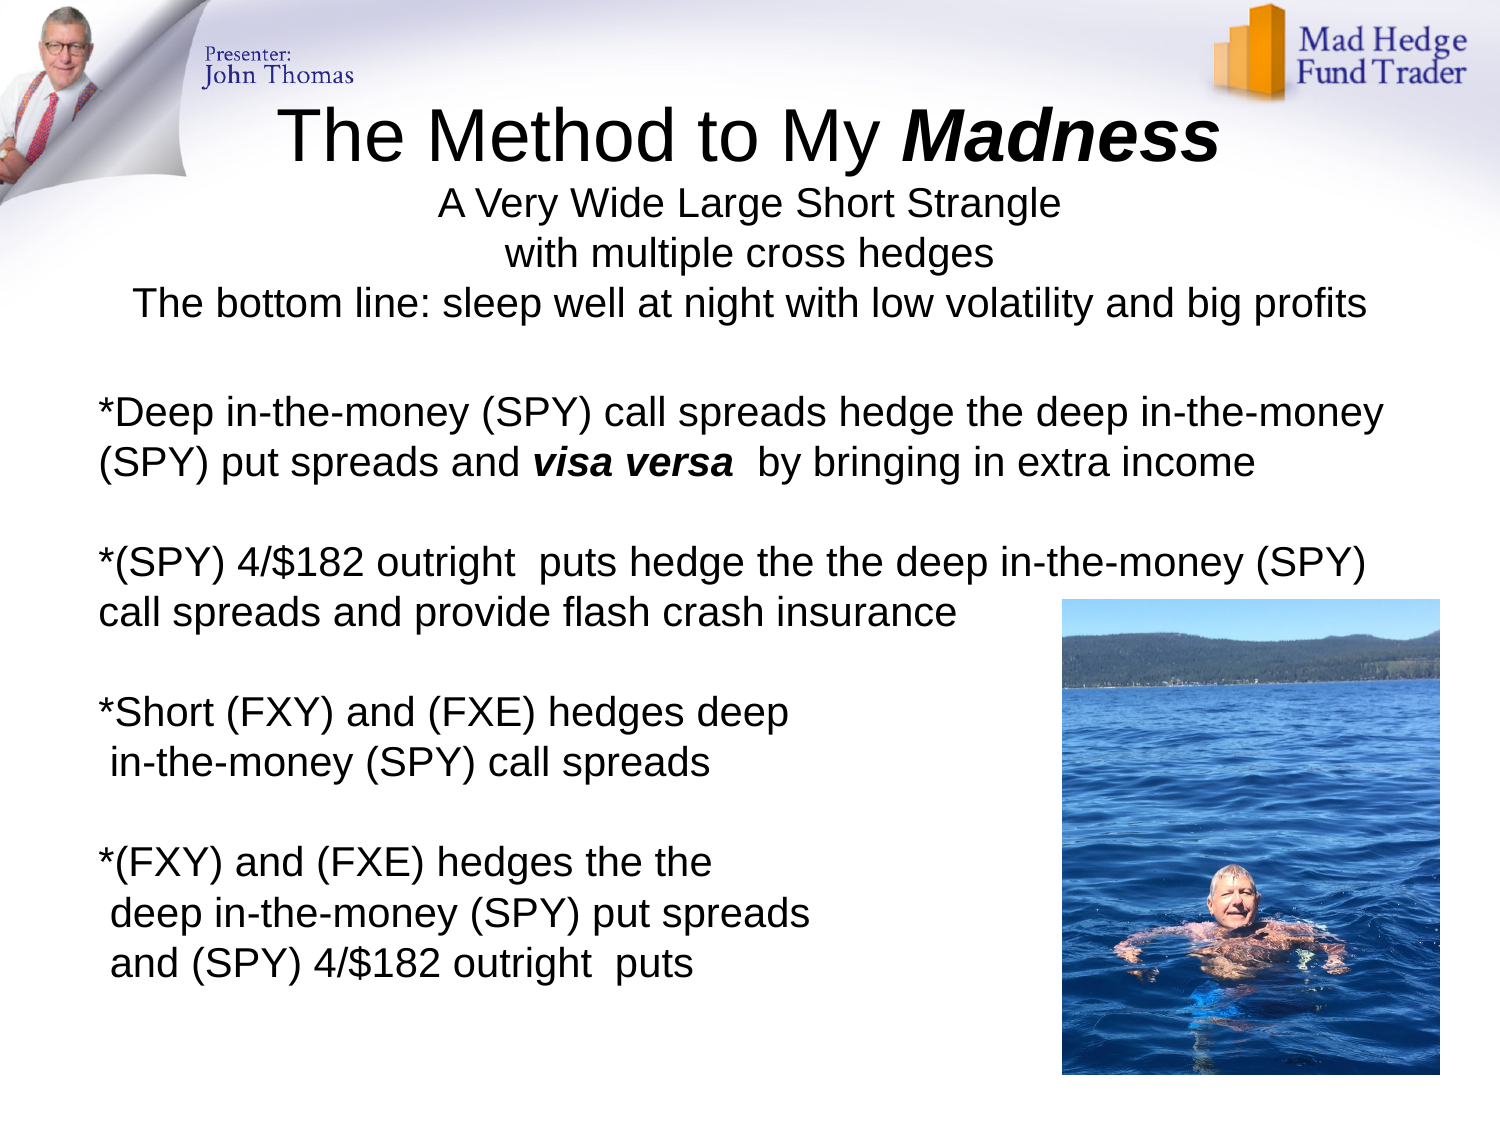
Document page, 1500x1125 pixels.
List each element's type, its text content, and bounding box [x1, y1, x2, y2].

title The Method to My Madness A Very Wide Large Short Strangle with multiple cross hedges The bottom line: sleep well at night with low volatility and big profits [75, 112, 1425, 300]
picture [1062, 599, 1440, 1076]
list *Deep in-the-money (SPY) call spreads hedge the deep in-the-money (SPY) put spreads and visa versa by bringing in extra income *(SPY) 4/$182 outright puts hedge the the deep in-the-money (SPY) call spreads and provide flash crash insurance *Short (FXY) and (FXE) hedges deep in-the-money (SPY) call spreads *(FXY) and (FXE) hedges the the deep in-the-money (SPY) put spreads and (SPY) 4/$182 outright puts [50, 320, 1400, 1063]
picture [0, 0, 1500, 339]
